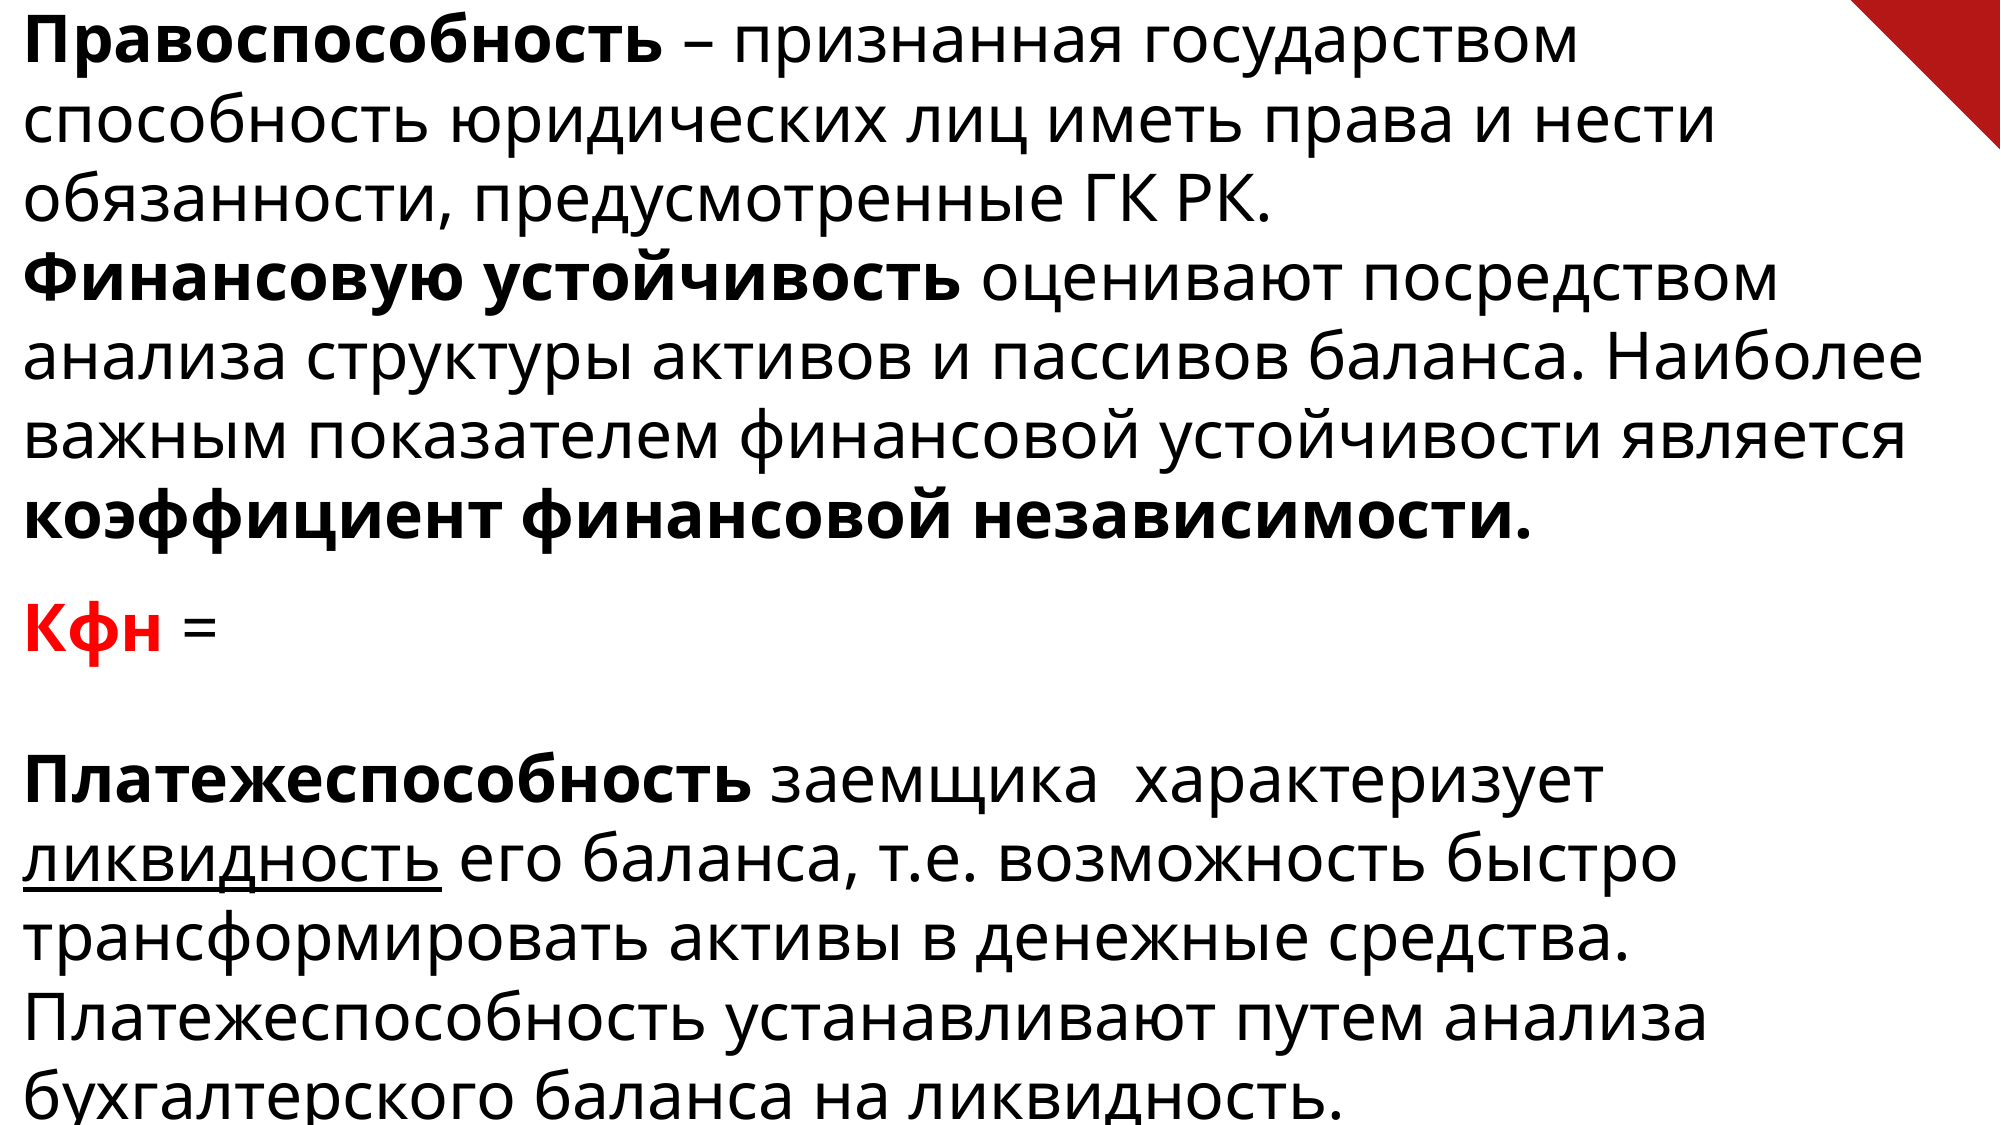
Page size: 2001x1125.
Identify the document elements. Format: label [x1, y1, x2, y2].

text_box [1849, 0, 2000, 151]
